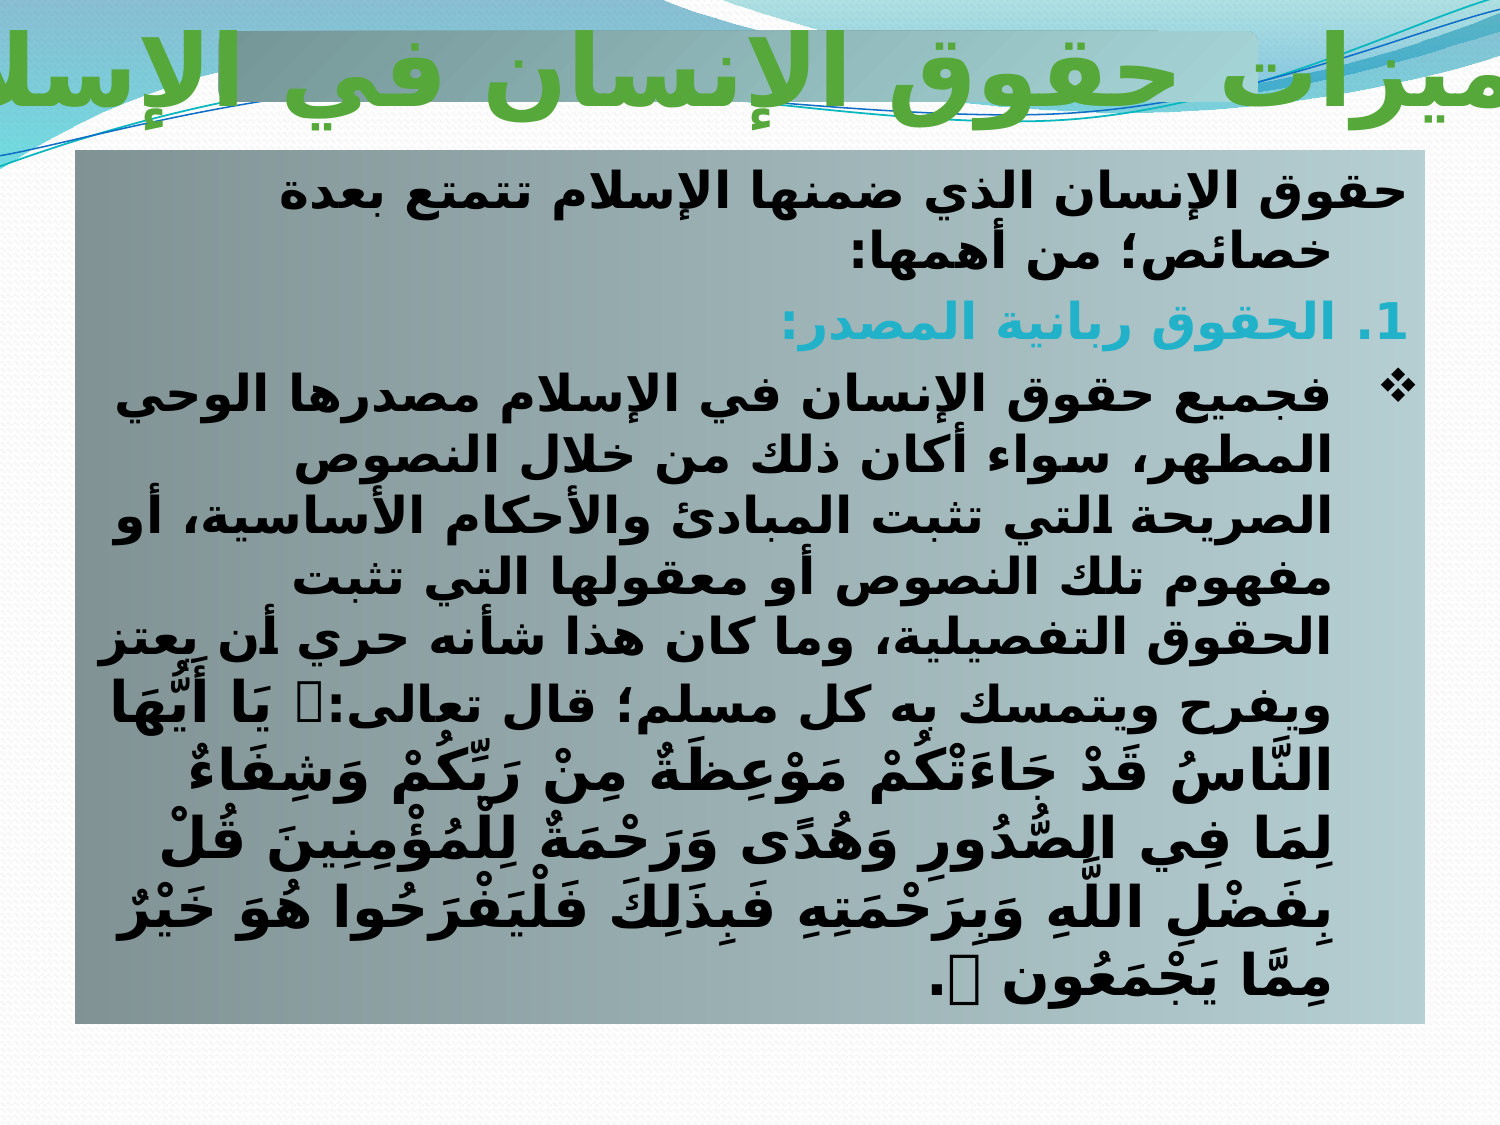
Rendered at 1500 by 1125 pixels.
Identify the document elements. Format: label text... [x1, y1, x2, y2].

text_box مميزات حقوق الإنسان في الإسلام [218, 30, 1258, 102]
list حقوق الإنسان الذي ضمنها الإسلام تتمتع بعدة خصائص؛ من أهمها: 1. الحقوق ربانية المصدر: فجميع حقوق الإنسان في الإسلام مصدرها الوحي المطهر، سواء أكان ذلك من خلال النصوص الصريحة التي تثبت المبادئ والأحكام الأساسية، أو مفهوم تلك النصوص أو معقولها التي تثبت الحقوق التفصيلية، وما كان هذا شأنه حري أن يعتز ويفرح ويتمسك به كل مسلم؛ قال تعالى: يَا أَيُّهَا النَّاسُ قَدْ جَاءَتْكُمْ مَوْعِظَةٌ مِنْ رَبِّكُمْ وَشِفَاءٌ لِمَا فِي الصُّدُورِ وَهُدًى وَرَحْمَةٌ لِلْمُؤْمِنِينَ قُلْ بِفَضْلِ اللَّهِ وَبِرَحْمَتِهِ فَبِذَلِكَ فَلْيَفْرَحُوا هُوَ خَيْرٌ مِمَّا يَجْمَعُون . [75, 149, 1425, 1024]
